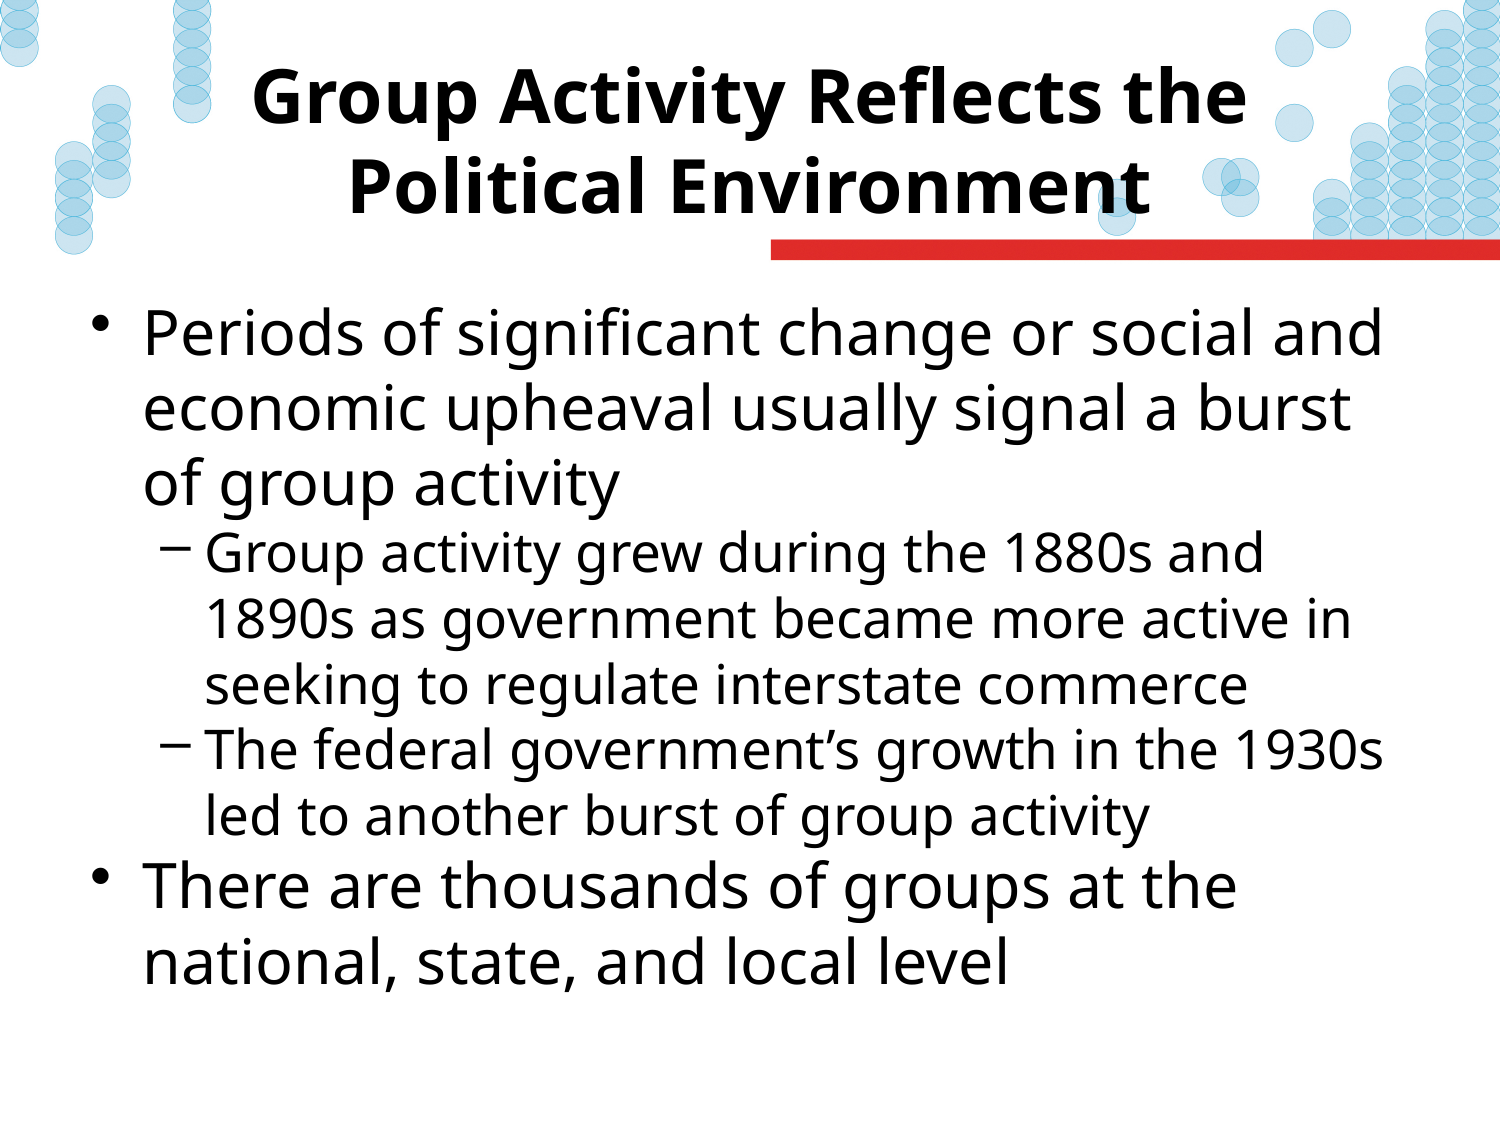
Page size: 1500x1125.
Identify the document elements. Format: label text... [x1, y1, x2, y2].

list Periods of significant change or social and economic upheaval usually signal a burst of group activity Group activity grew during the 1880s and 1890s as government became more active in seeking to regulate interstate commerce The federal government’s growth in the 1930s led to another burst of group activity There are thousands of groups at the national, state, and local level [75, 285, 1425, 1005]
title Group Activity Reflects the Political Environment [75, 45, 1425, 233]
picture [0, 0, 1500, 1125]
